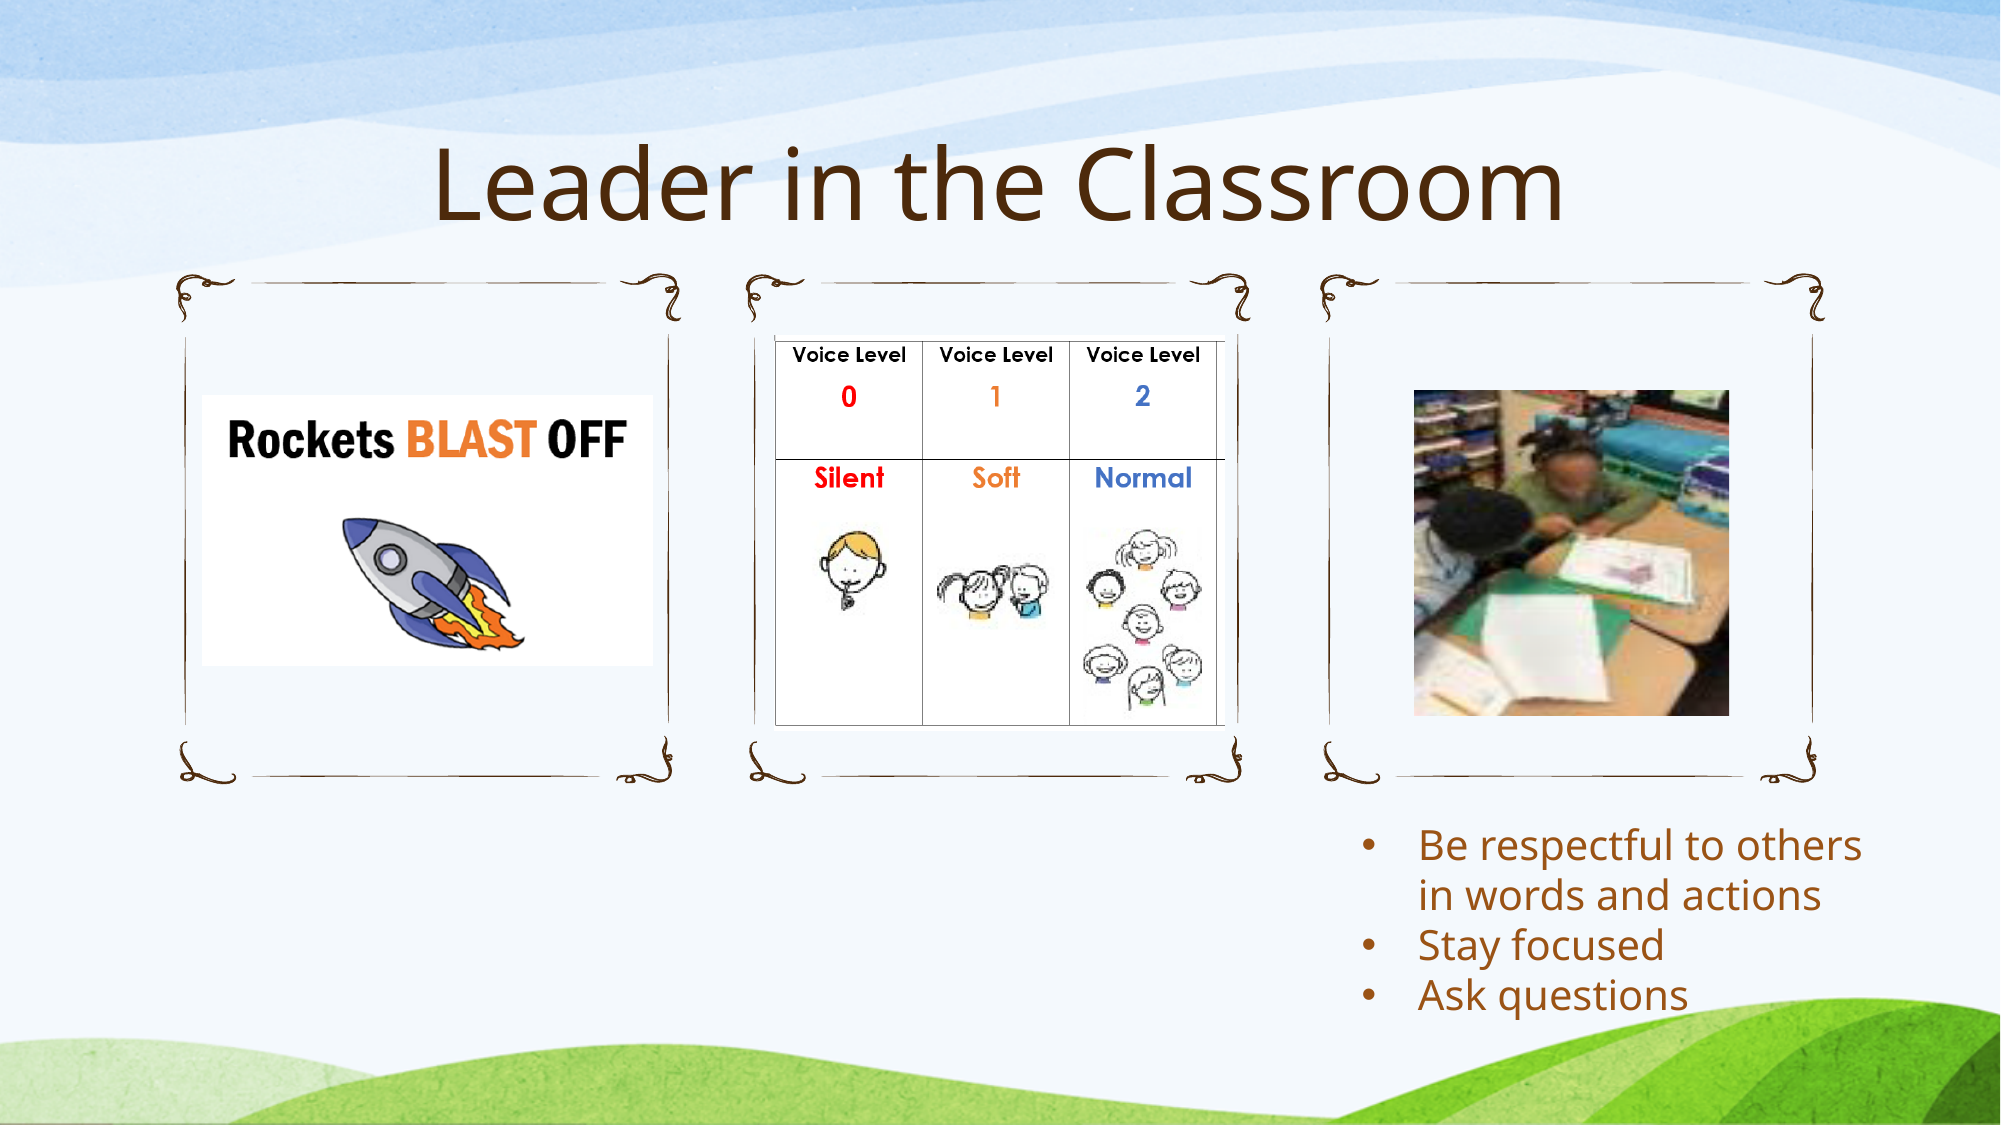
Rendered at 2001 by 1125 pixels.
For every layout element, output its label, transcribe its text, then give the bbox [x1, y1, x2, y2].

list Be respectful to others in words and actions Stay focused Ask questions [1346, 811, 1909, 962]
title Leader in the Classroom [174, 50, 1825, 250]
picture [0, 0, 2001, 1125]
